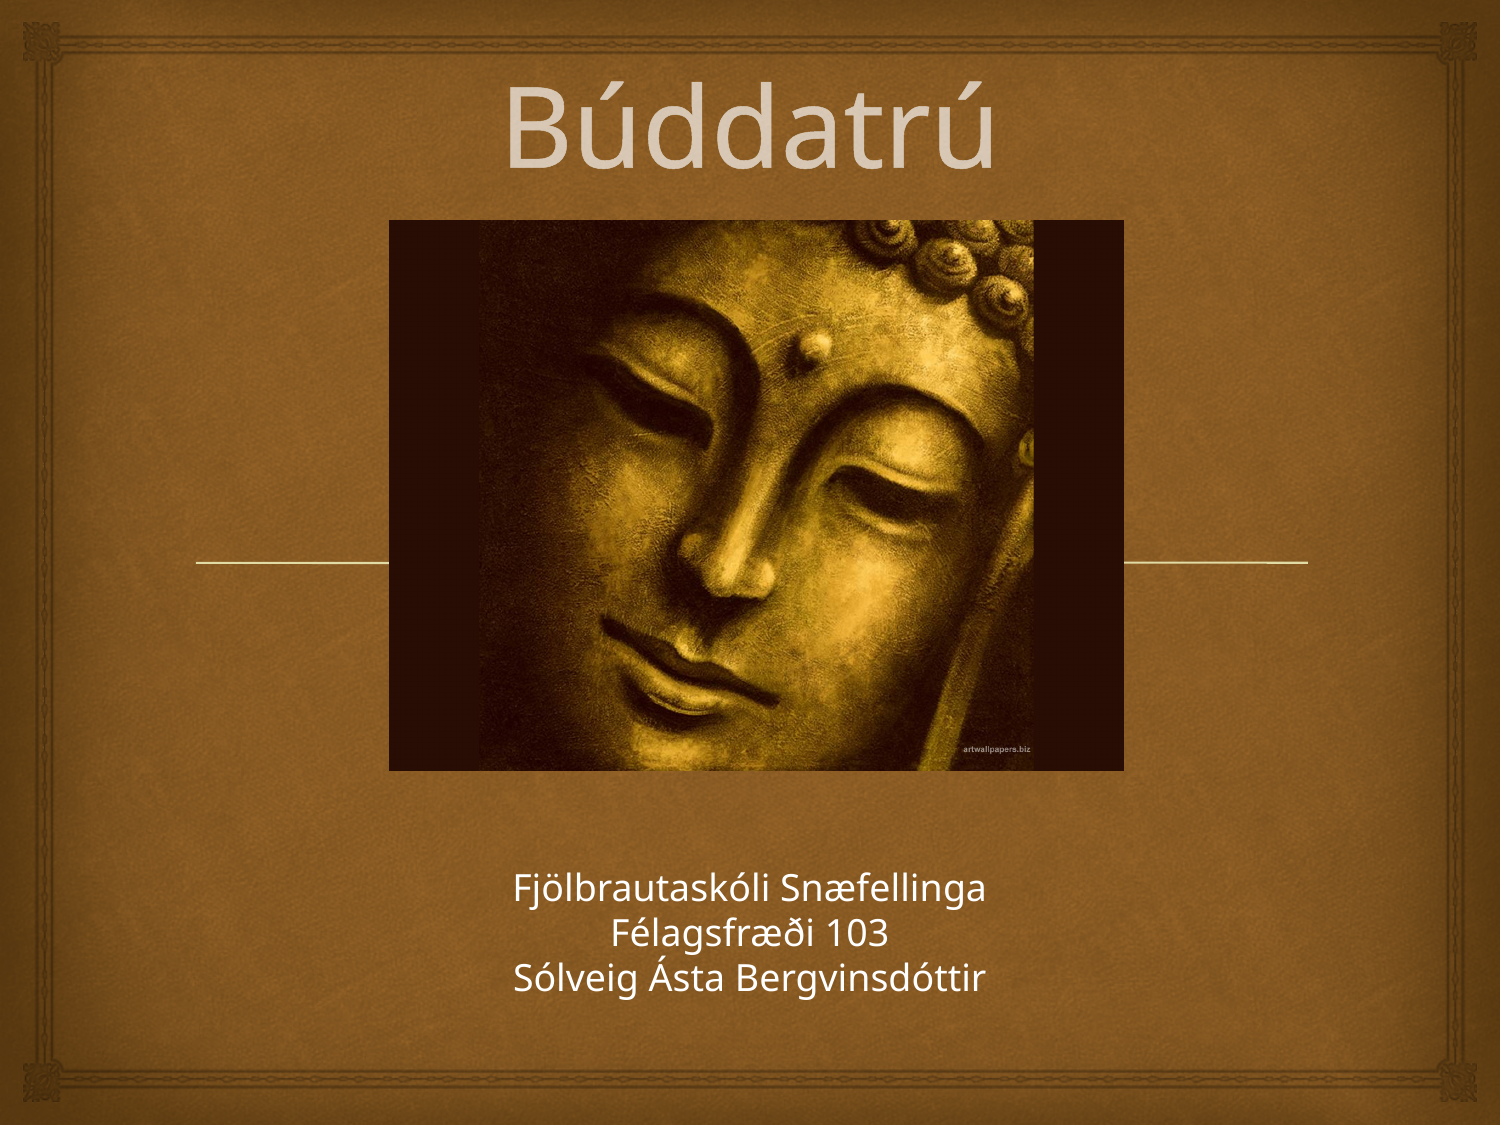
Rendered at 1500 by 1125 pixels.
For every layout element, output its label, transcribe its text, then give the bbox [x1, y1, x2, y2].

title Búddatrú [217, 30, 1283, 198]
picture [0, 0, 1500, 1125]
subtitle Fjölbrautaskóli Snæfellinga Félagsfræði 103 Sólveig Ásta Bergvinsdóttir [217, 856, 1283, 1007]
